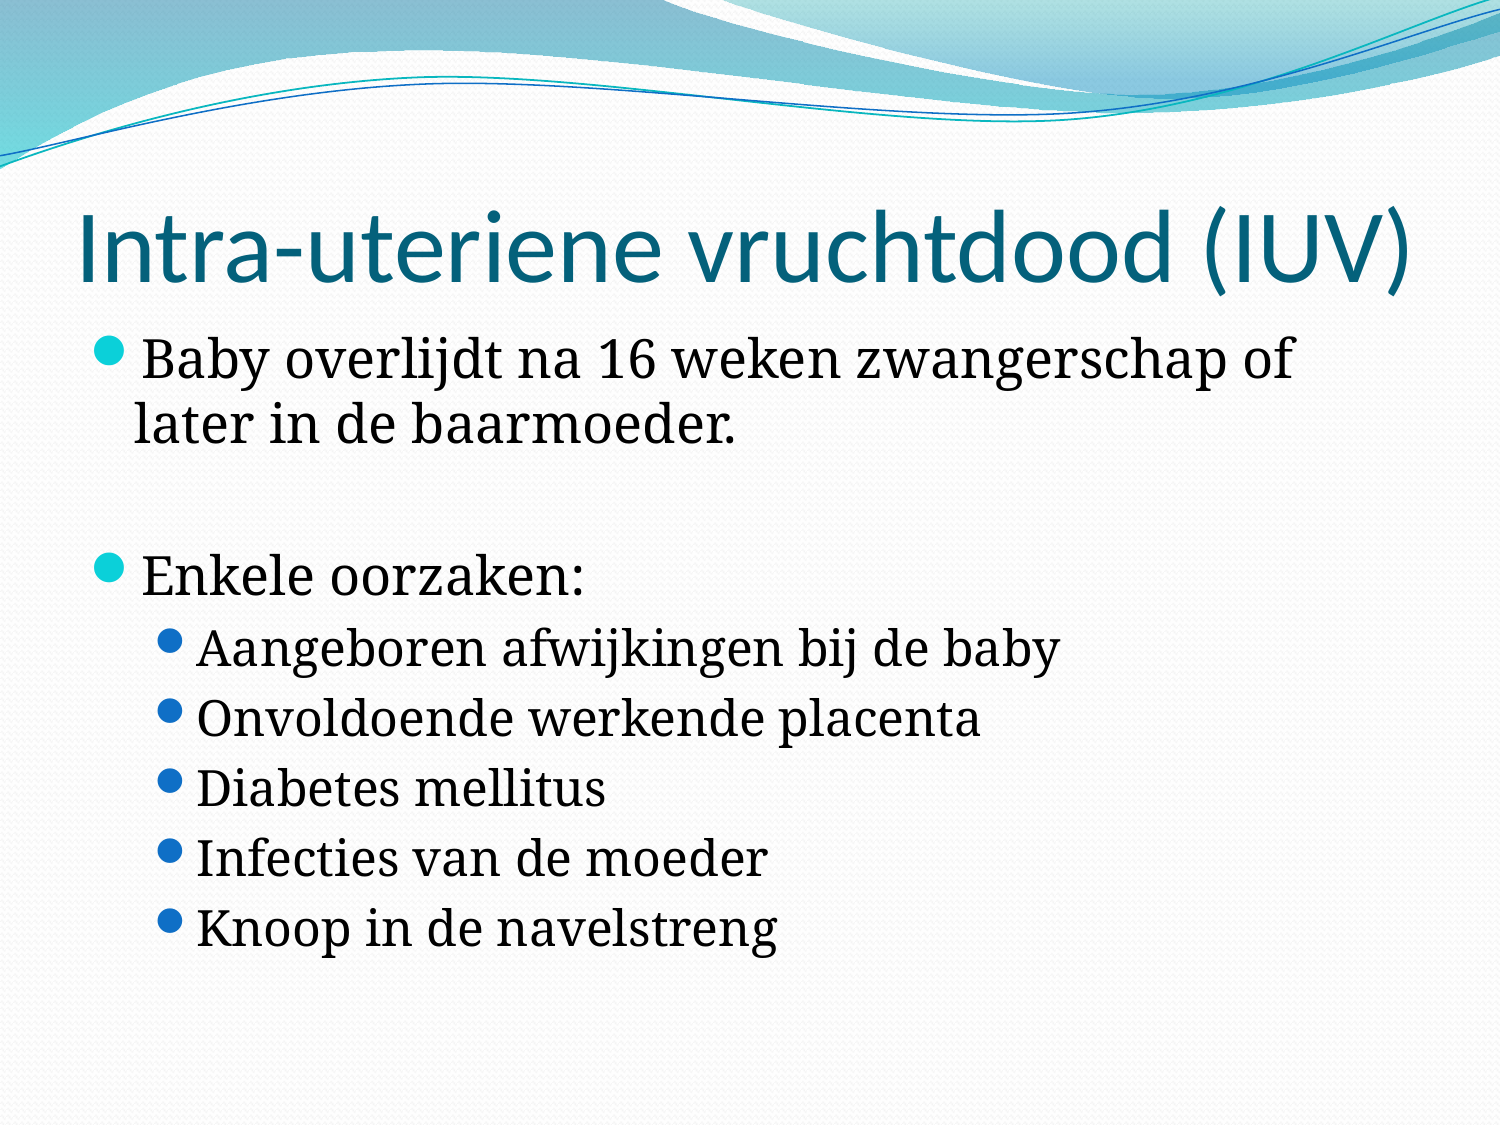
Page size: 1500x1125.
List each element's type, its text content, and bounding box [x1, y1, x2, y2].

list Baby overlijdt na 16 weken zwangerschap of later in de baarmoeder. Enkele oorzaken: Aangeboren afwijkingen bij de baby Onvoldoende werkende placenta Diabetes mellitus Infecties van de moeder Knoop in de navelstreng [75, 317, 1425, 1038]
title Intra-uteriene vruchtdood (IUV) [75, 115, 1425, 303]
